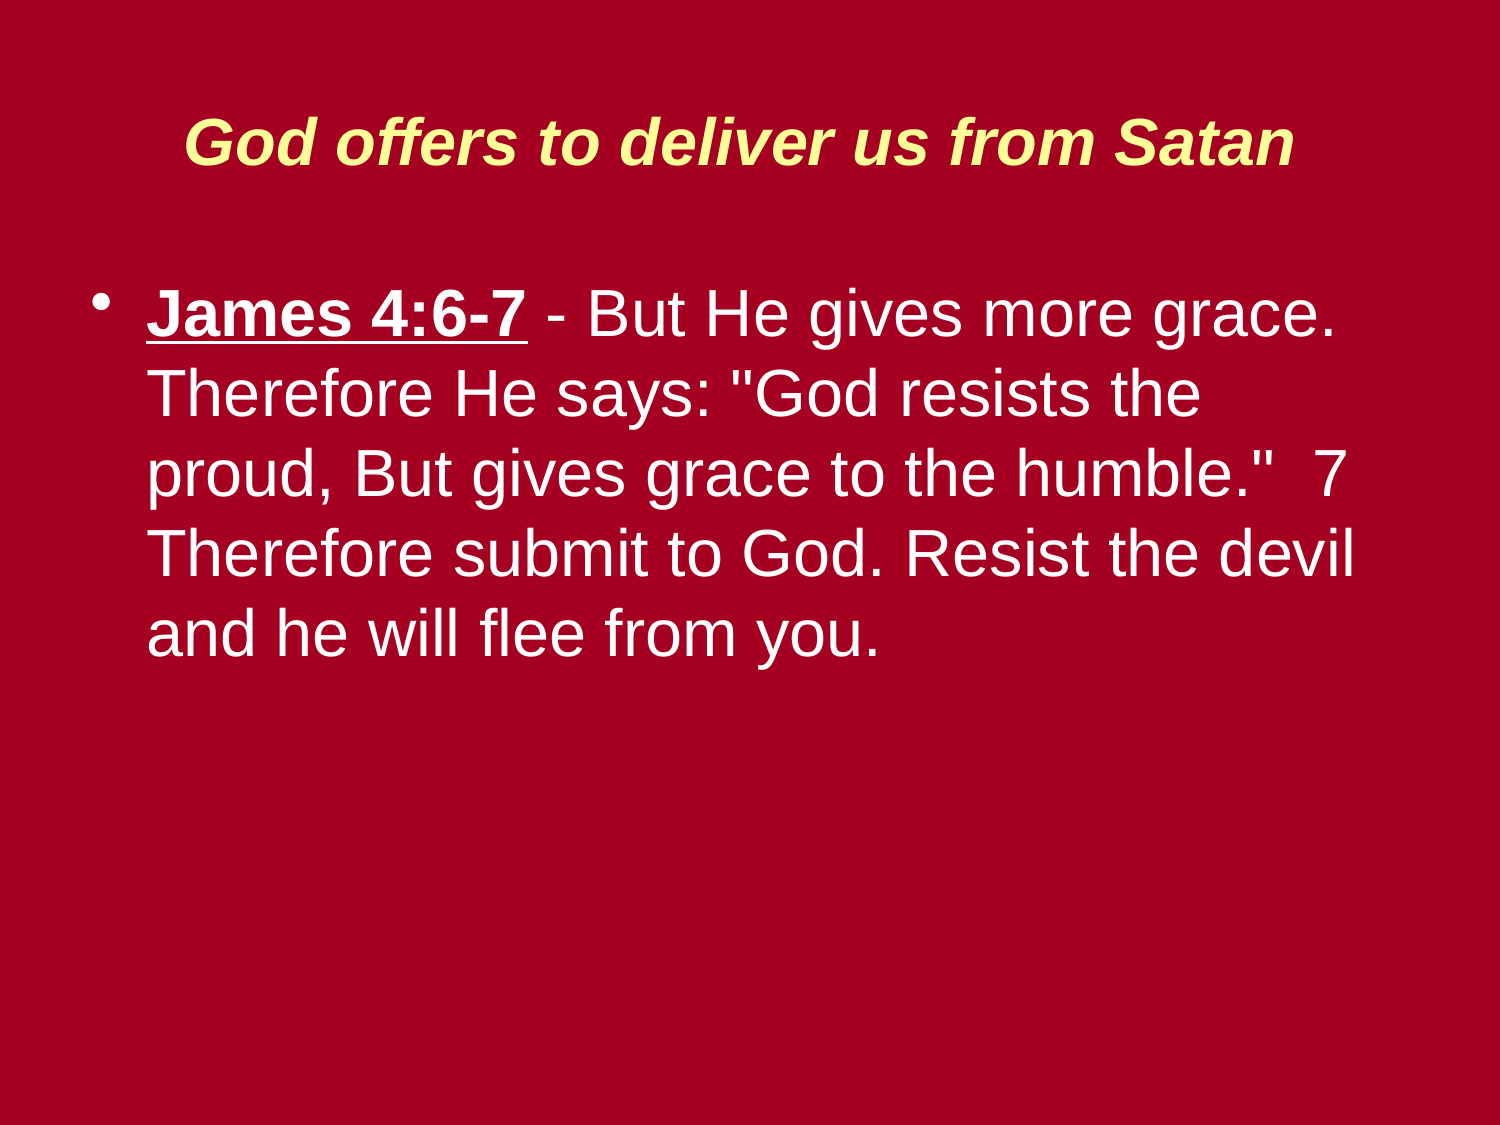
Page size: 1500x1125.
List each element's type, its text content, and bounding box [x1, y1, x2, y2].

title God offers to deliver us from Satan [75, 45, 1425, 233]
list James 4:6-7 - But He gives more grace. Therefore He says: "God resists the proud, But gives grace to the humble." 7 Therefore submit to God. Resist the devil and he will flee from you. [75, 262, 1425, 1005]
